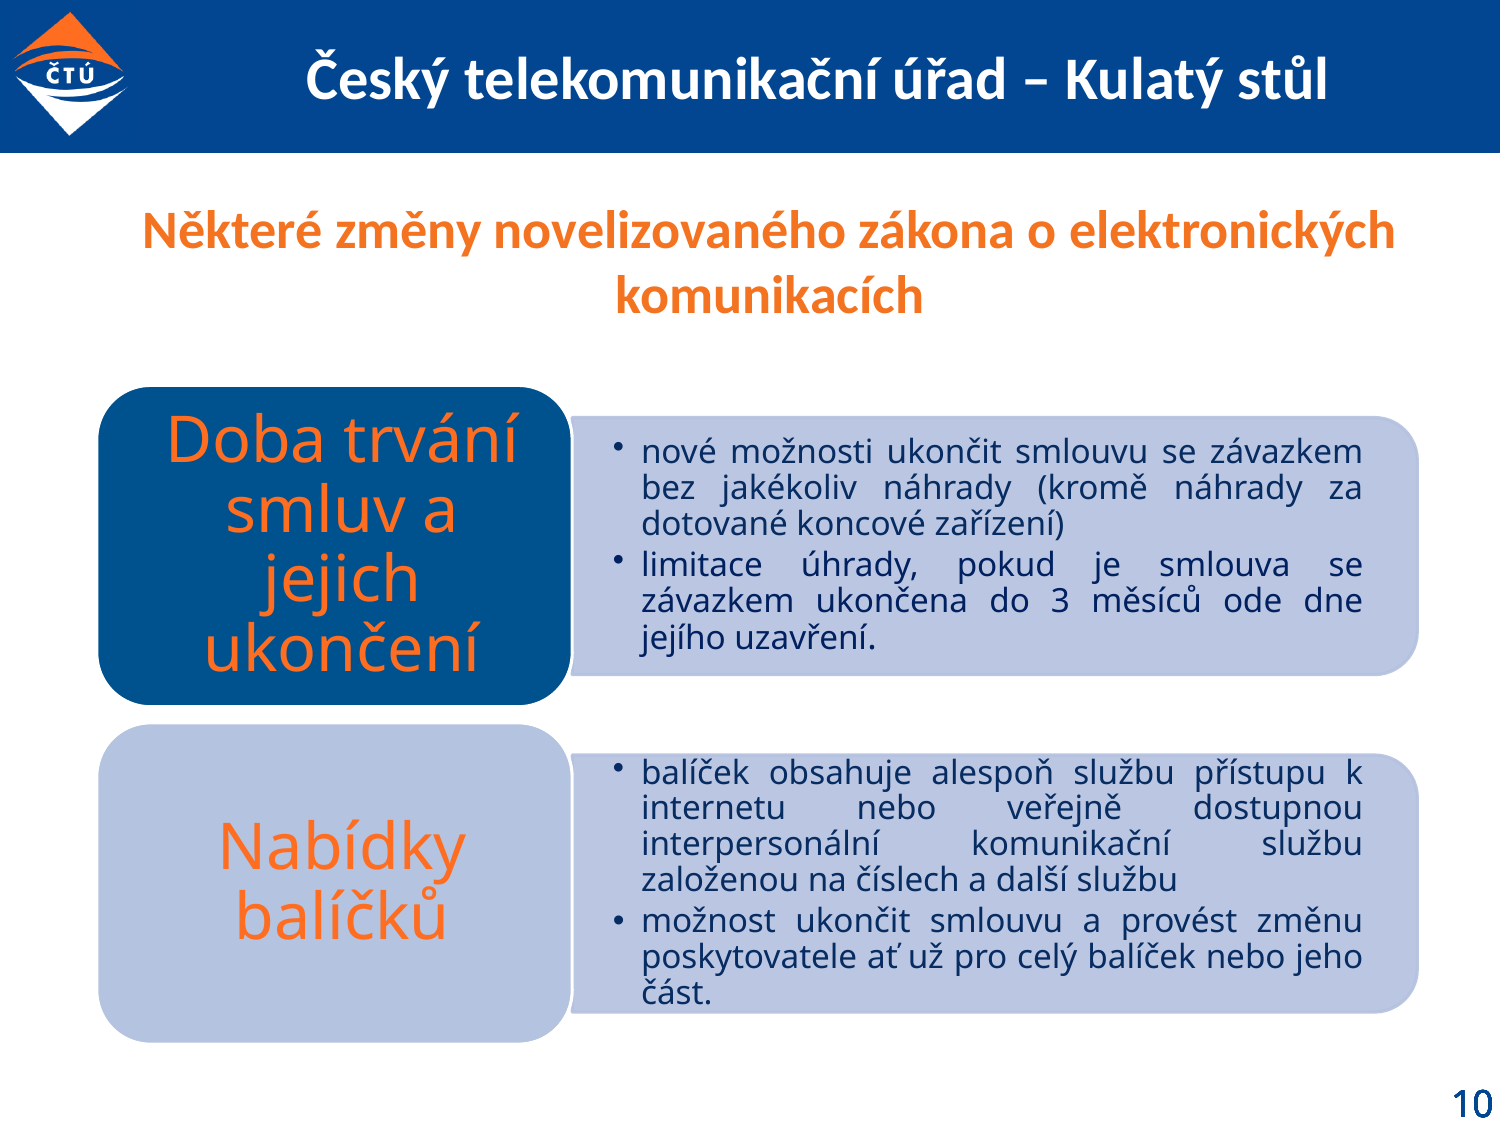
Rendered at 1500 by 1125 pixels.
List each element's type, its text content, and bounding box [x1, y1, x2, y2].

text_box Některé změny novelizovaného zákona o elektronických komunikacích [123, 193, 1418, 325]
picture [11, 8, 129, 137]
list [96, 384, 1418, 1045]
title Český telekomunikační úřad – Kulatý stůl [137, 0, 1500, 151]
